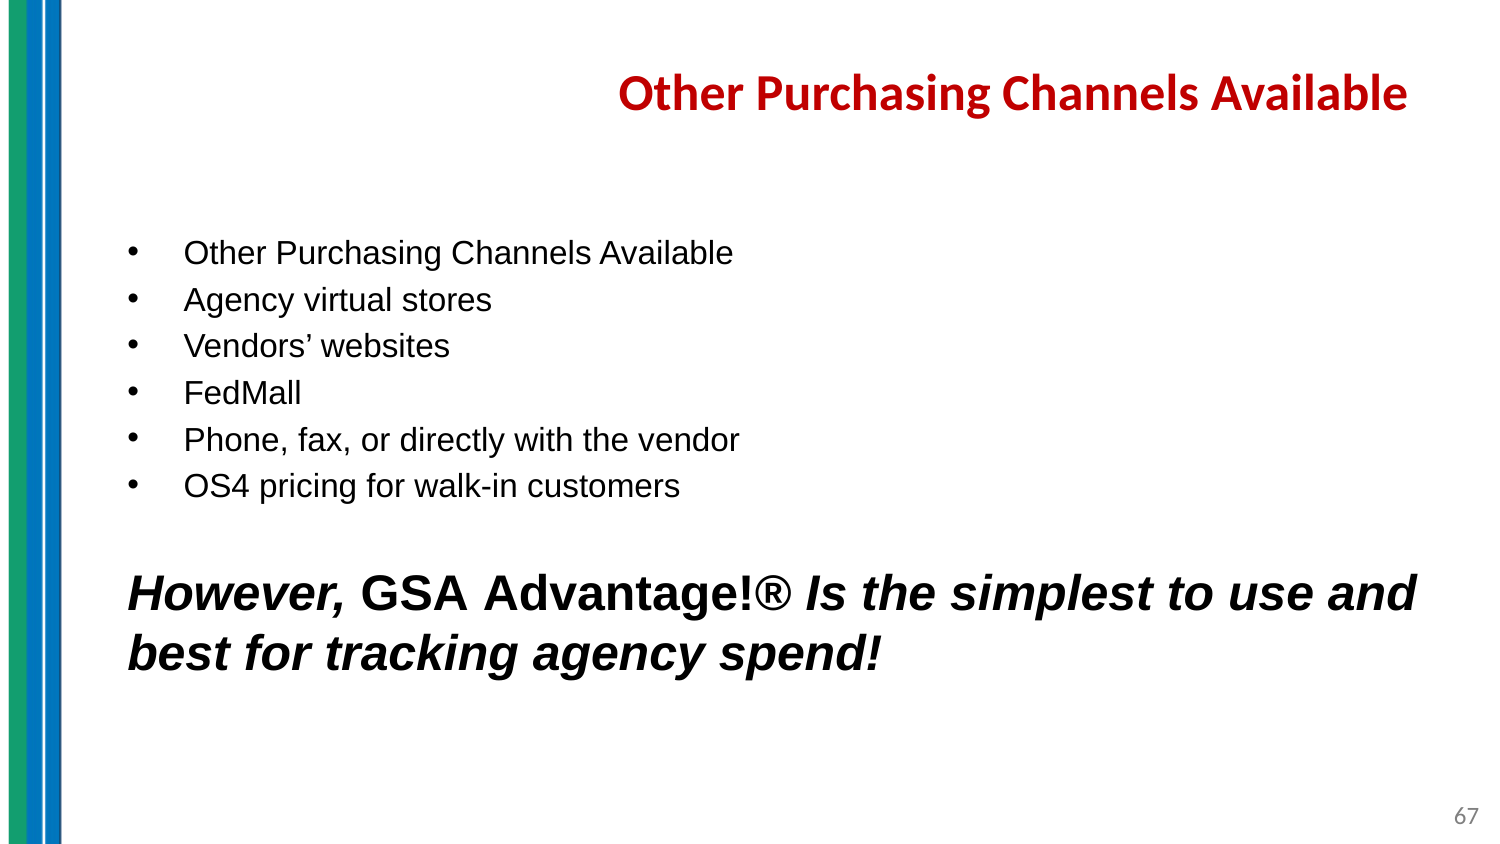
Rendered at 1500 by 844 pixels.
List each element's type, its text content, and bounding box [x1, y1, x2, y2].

text_box Other Purchasing Channels Available Agency virtual stores Vendors’ websites FedMall Phone, fax, or directly with the vendor OS4 pricing for walk-in customers However, GSA Advantage!® Is the simplest to use and best for tracking agency spend! [112, 223, 1475, 710]
picture [0, 0, 26, 844]
title Other Purchasing Channels Available [75, 50, 1425, 191]
picture [29, 0, 1500, 844]
